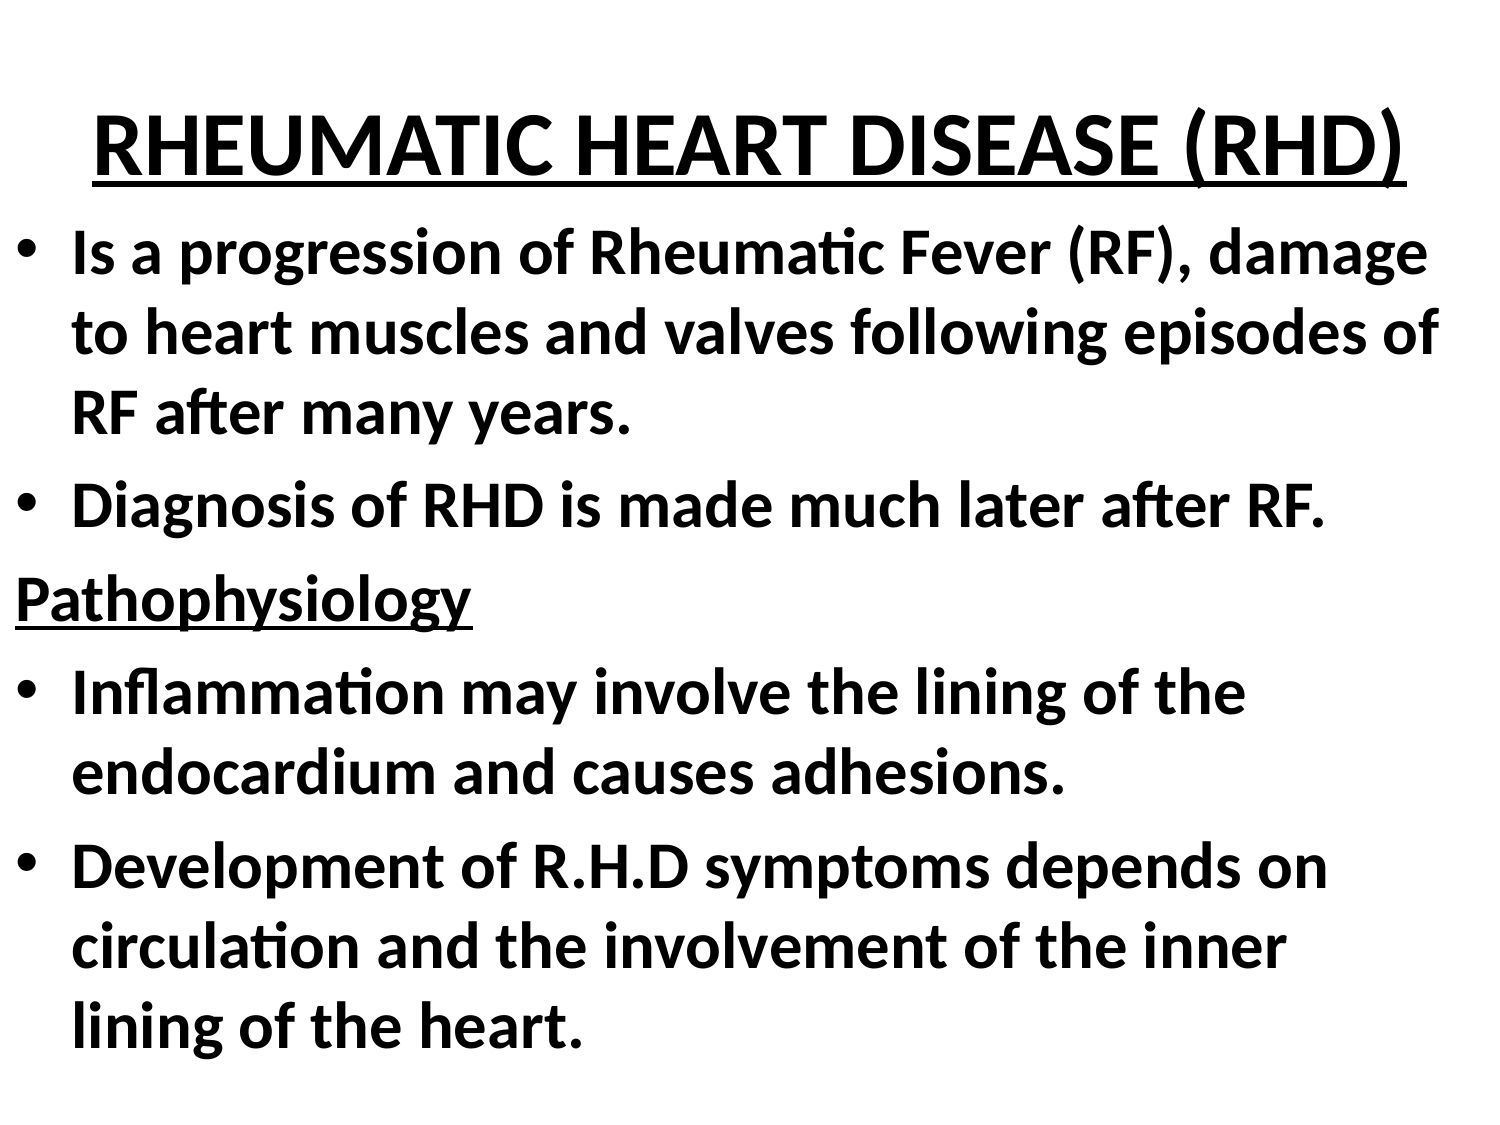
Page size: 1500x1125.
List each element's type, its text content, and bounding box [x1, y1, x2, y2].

list Is a progression of Rheumatic Fever (RF), damage to heart muscles and valves following episodes of RF after many years. Diagnosis of RHD is made much later after RF. Pathophysiology Inflammation may involve the lining of the endocardium and causes adhesions. Development of R.H.D symptoms depends on circulation and the involvement of the inner lining of the heart. [0, 200, 1463, 1088]
title RHEUMATIC HEART DISEASE (RHD) [75, 45, 1425, 200]
